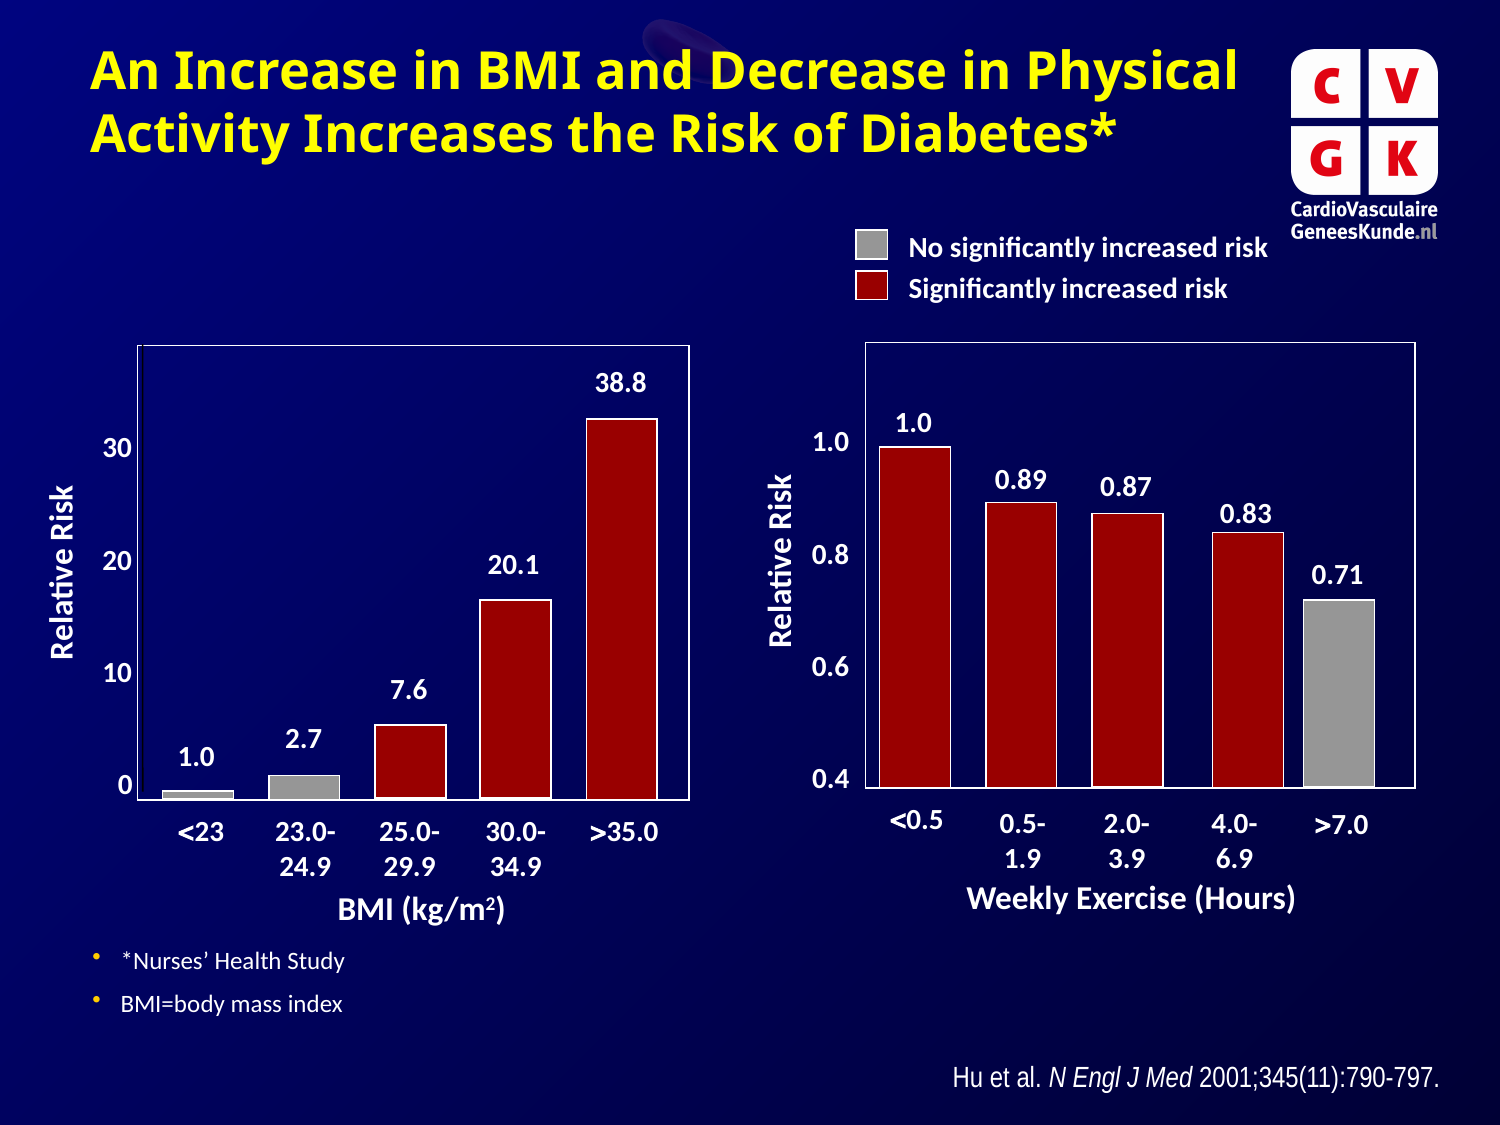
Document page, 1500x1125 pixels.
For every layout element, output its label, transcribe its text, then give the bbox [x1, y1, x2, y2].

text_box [749, 337, 1406, 925]
picture [1291, 49, 1438, 239]
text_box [855, 228, 1344, 316]
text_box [31, 343, 701, 936]
text_box [1409, 342, 1416, 788]
text_box *Nurses’ Health Study BMI=body mass index [77, 937, 1422, 988]
text_box Hu et al. N Engl J Med 2001;345(11):790-797. [699, 1037, 1462, 1113]
title An Increase in BMI and Decrease in Physical Activity Increases the Risk of Diabetes* [75, 29, 1305, 218]
